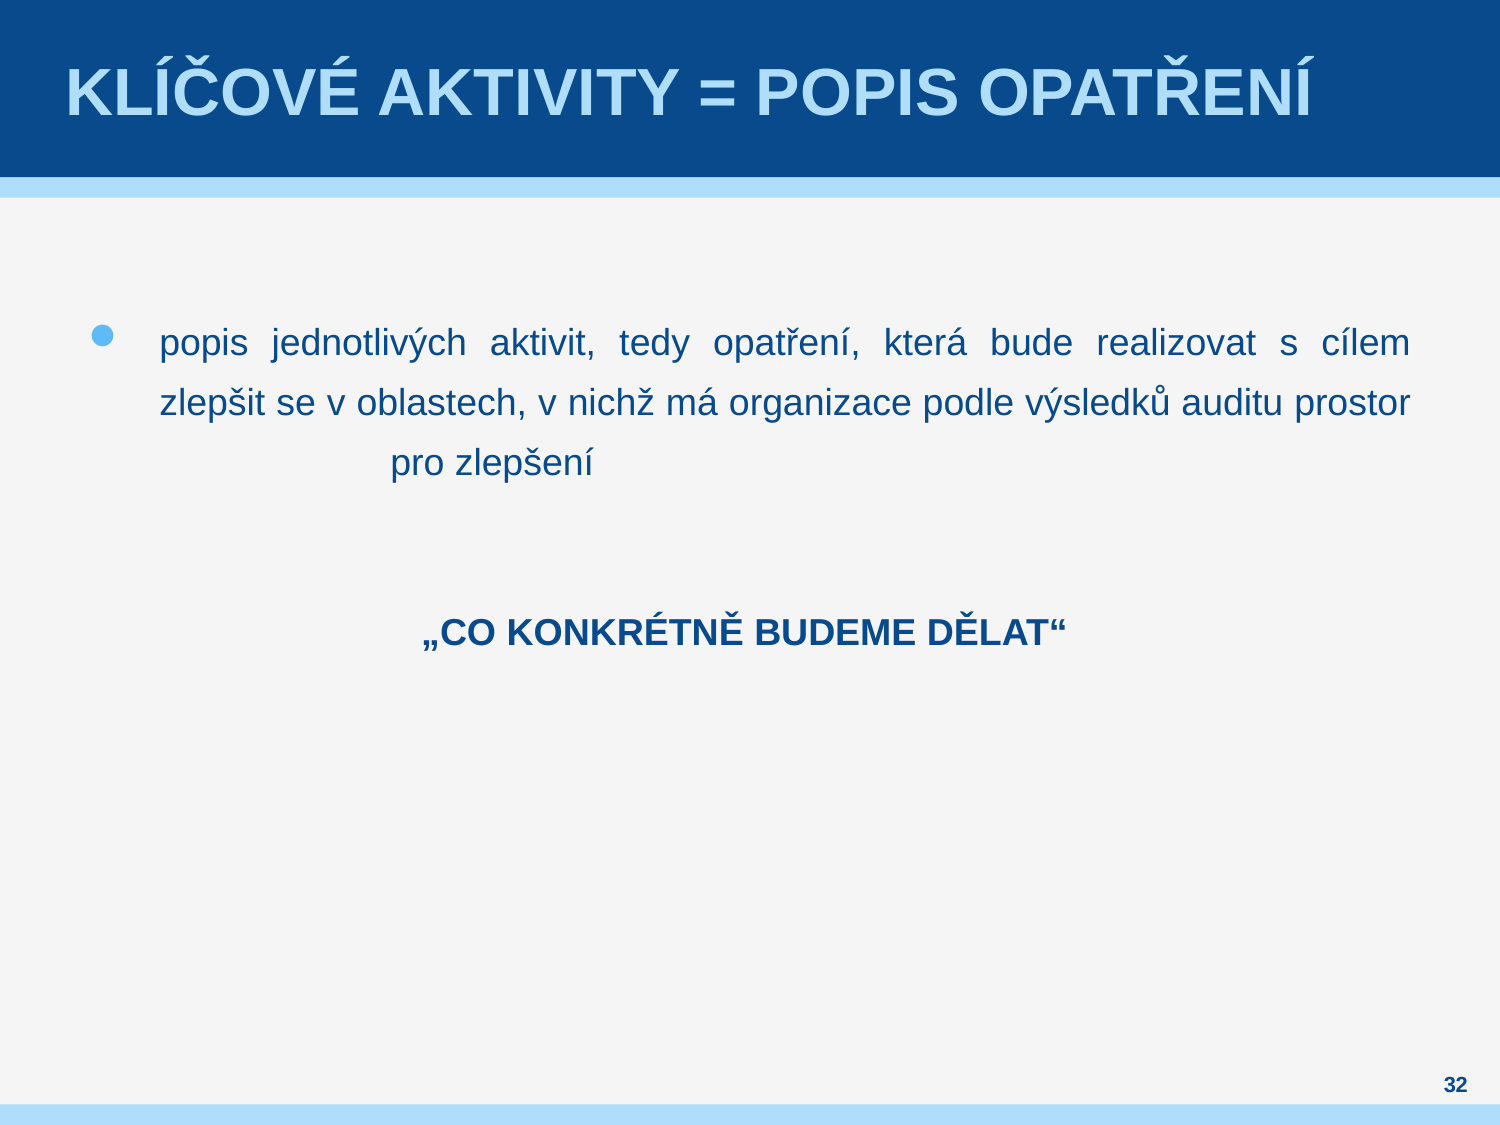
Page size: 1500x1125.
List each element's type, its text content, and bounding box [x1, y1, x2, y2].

slide_number 32 [1417, 1068, 1495, 1099]
list popis jednotlivých aktivit, tedy opatření, která bude realizovat s cílem zlepšit se v oblastech, v nichž má organizace podle výsledků auditu prostor pro zlepšení „CO KONKRÉTNĚ BUDEME DĚLAT“ [88, 302, 1412, 1012]
title Klíčové aktivity = popis opatření [59, 0, 1441, 178]
